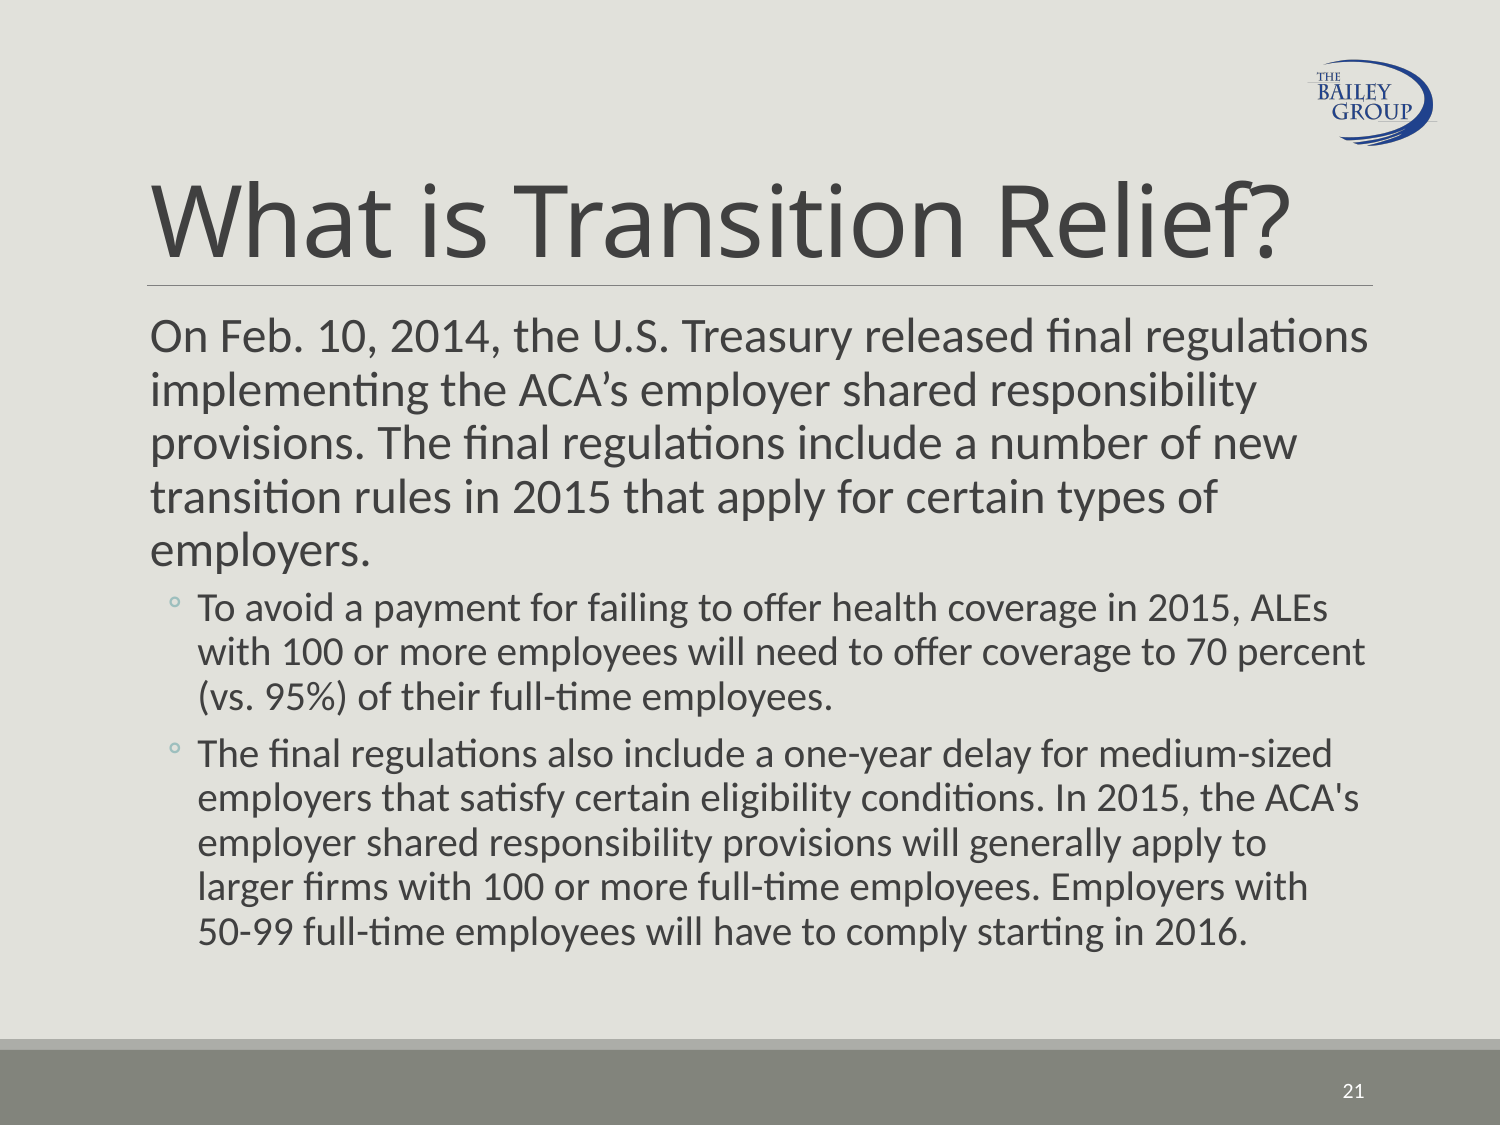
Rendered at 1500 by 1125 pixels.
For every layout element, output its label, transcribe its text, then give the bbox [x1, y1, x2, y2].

slide_number 21 [1218, 1059, 1380, 1120]
list On Feb. 10, 2014, the U.S. Treasury released final regulations implementing the ACA’s employer shared responsibility provisions. The final regulations include a number of new transition rules in 2015 that apply for certain types of employers. To avoid a payment for failing to offer health coverage in 2015, ALEs with 100 or more employees will need to offer coverage to 70 percent (vs. 95%) of their full-time employees. The final regulations also include a one-year delay for medium-sized employers that satisfy certain eligibility conditions. In 2015, the ACA's employer shared responsibility provisions will generally apply to larger firms with 100 or more full-time employees. Employers with 50-99 full-time employees will have to comply starting in 2016. [135, 302, 1373, 963]
picture [1373, 55, 1441, 150]
title What is Transition Relief? [135, 47, 1373, 285]
